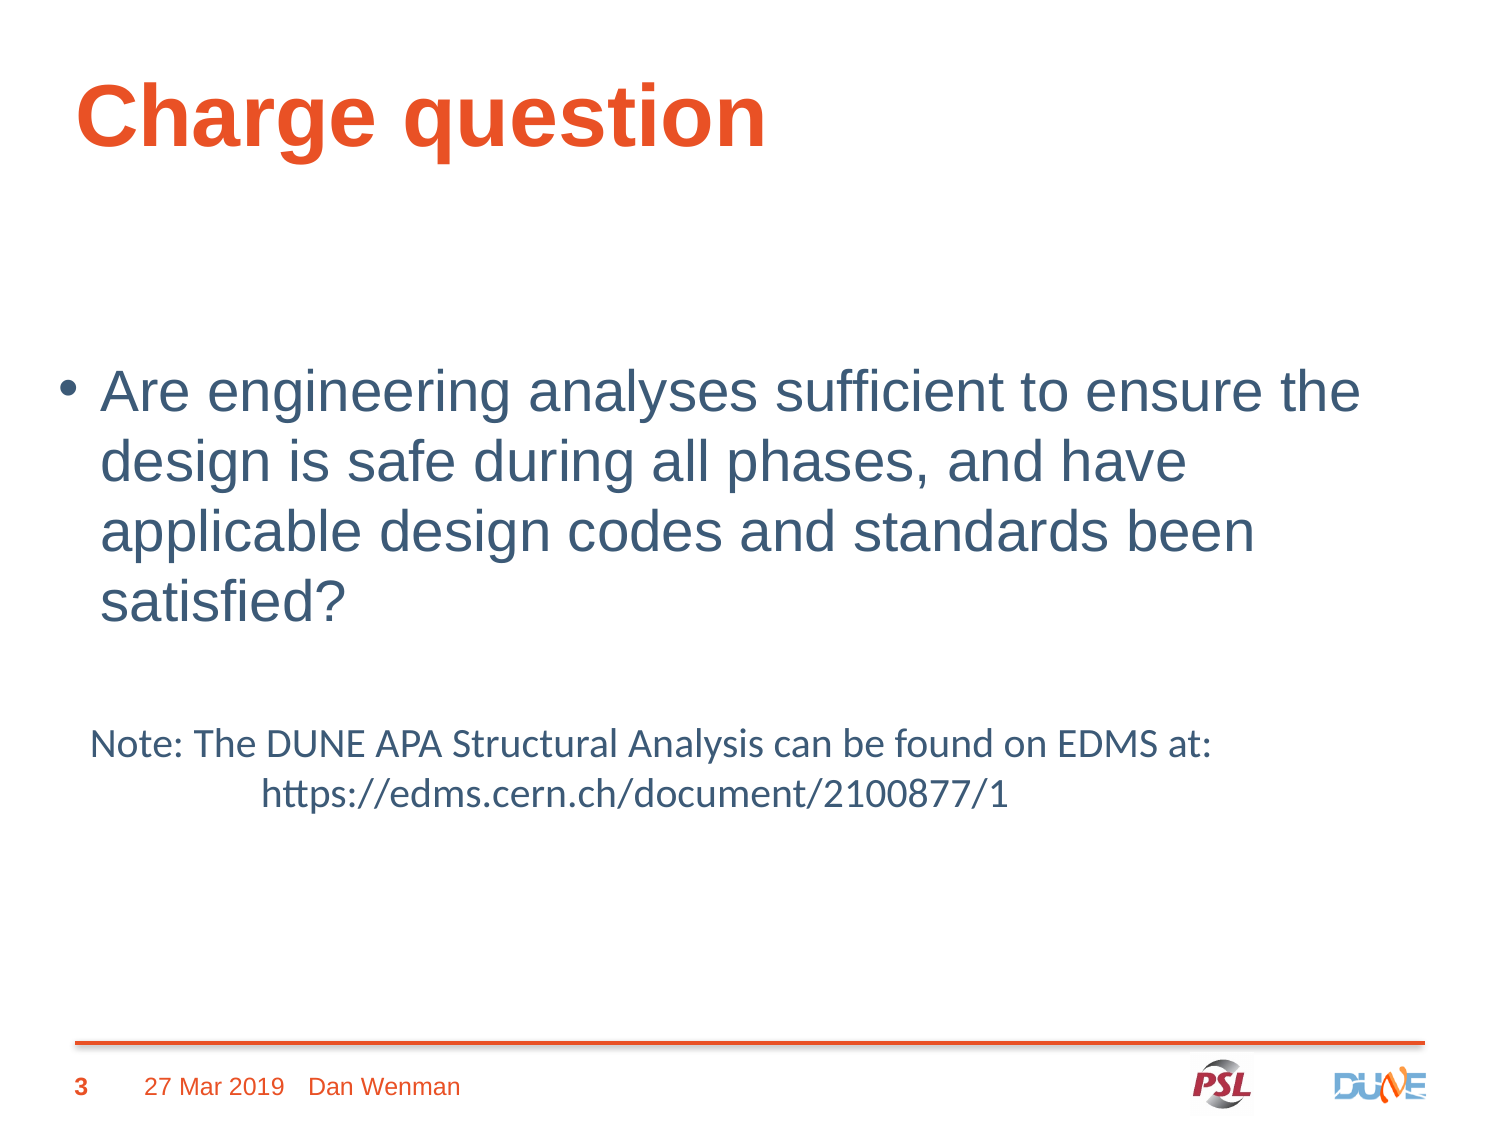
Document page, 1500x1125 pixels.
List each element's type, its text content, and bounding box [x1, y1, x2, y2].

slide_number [145, 1074, 308, 1101]
text_box Note: The DUNE APA Structural Analysis can be found on EDMS at: https://edms.cern.ch/document/2100877/1 [75, 708, 1250, 824]
picture [1190, 1052, 1254, 1116]
list Are engineering analyses sufficient to ensure the design is safe during all phases, and have applicable design codes and standards been satisfied? [58, 345, 1409, 657]
slide_number 3 [74, 1074, 145, 1101]
picture [1333, 1064, 1427, 1104]
title Charge question [75, 58, 1425, 165]
footer Dan Wenman [308, 1074, 1022, 1101]
